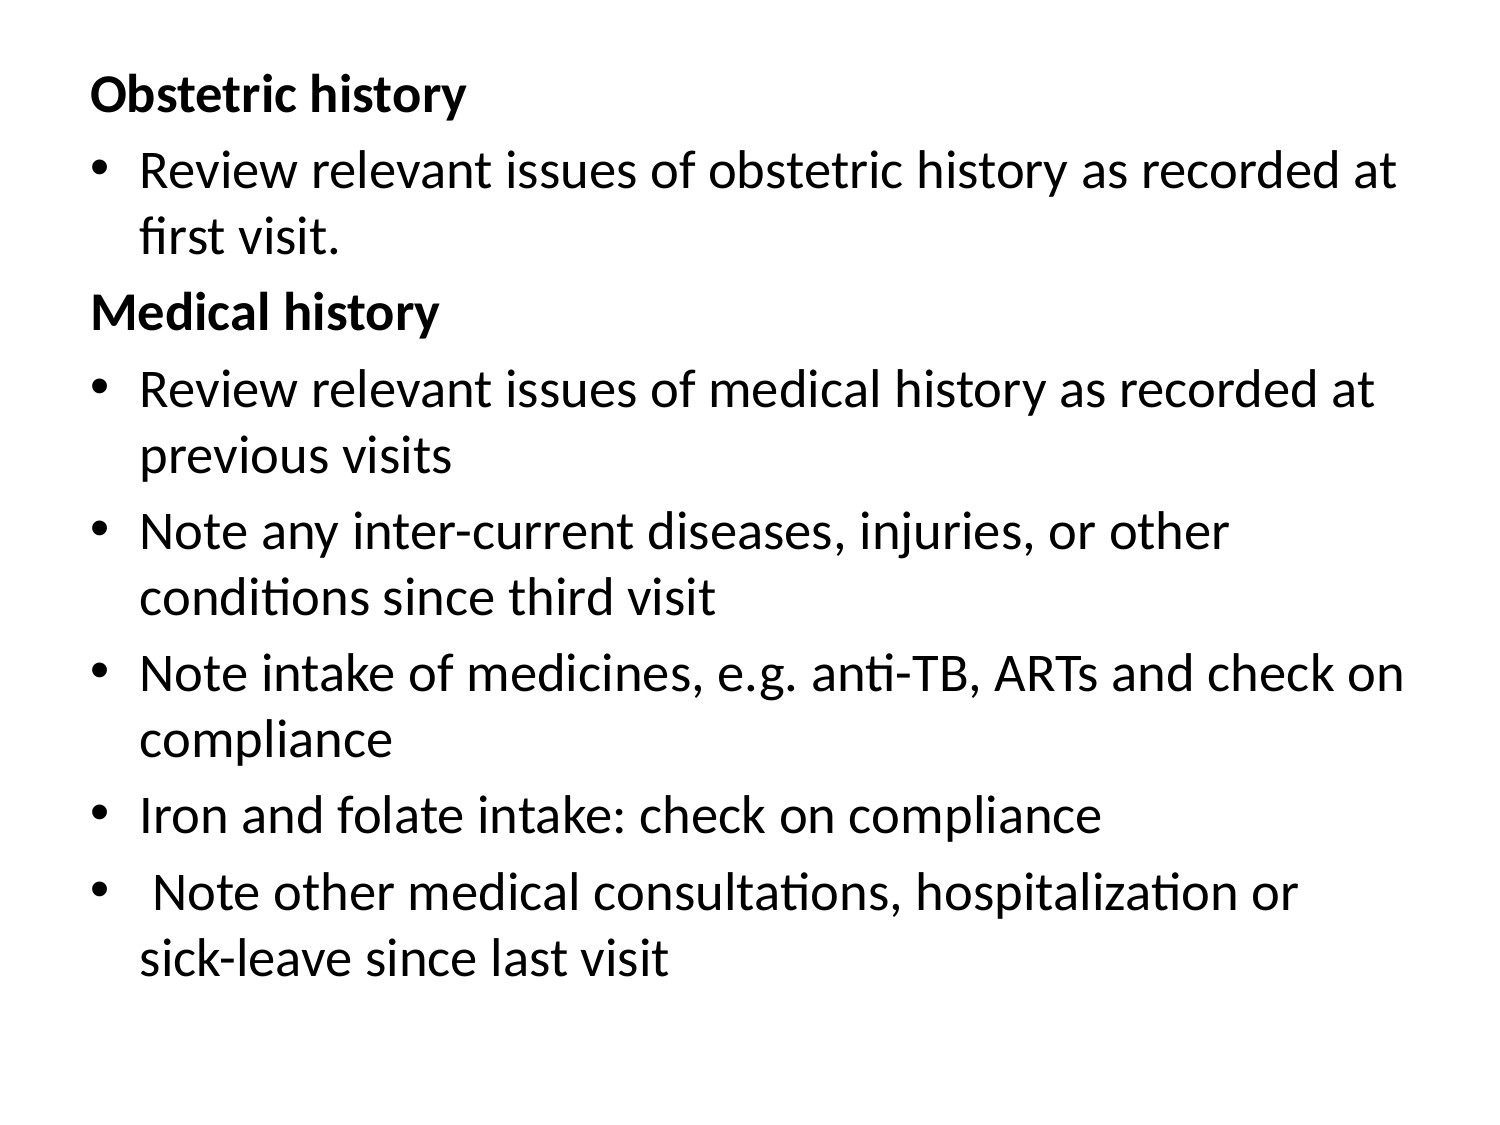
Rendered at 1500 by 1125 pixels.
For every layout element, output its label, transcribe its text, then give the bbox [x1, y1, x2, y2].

list Obstetric history Review relevant issues of obstetric history as recorded at first visit. Medical history Review relevant issues of medical history as recorded at previous visits Note any inter-current diseases, injuries, or other conditions since third visit Note intake of medicines, e.g. anti-TB, ARTs and check on compliance Iron and folate intake: check on compliance Note other medical consultations, hospitalization or sick-leave since last visit [75, 50, 1425, 1005]
